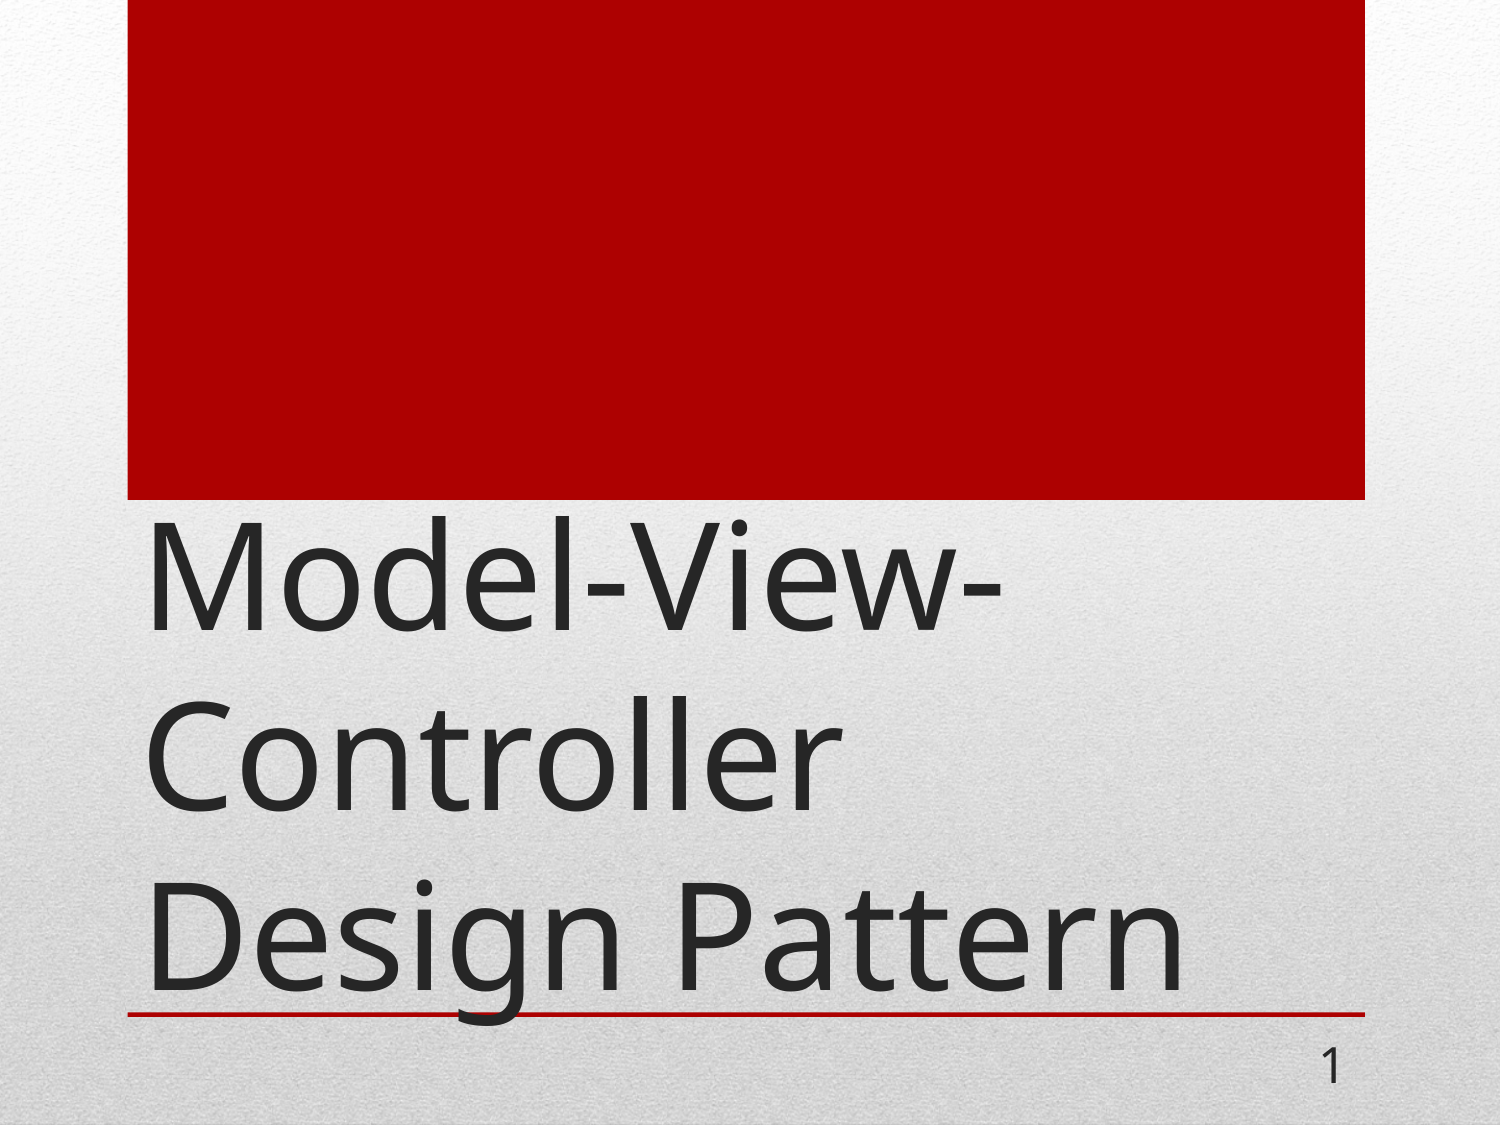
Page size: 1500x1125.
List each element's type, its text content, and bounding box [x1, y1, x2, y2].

text_box 1 [1237, 1037, 1363, 1098]
title Model-View-Controller Design Pattern [125, 624, 1363, 875]
